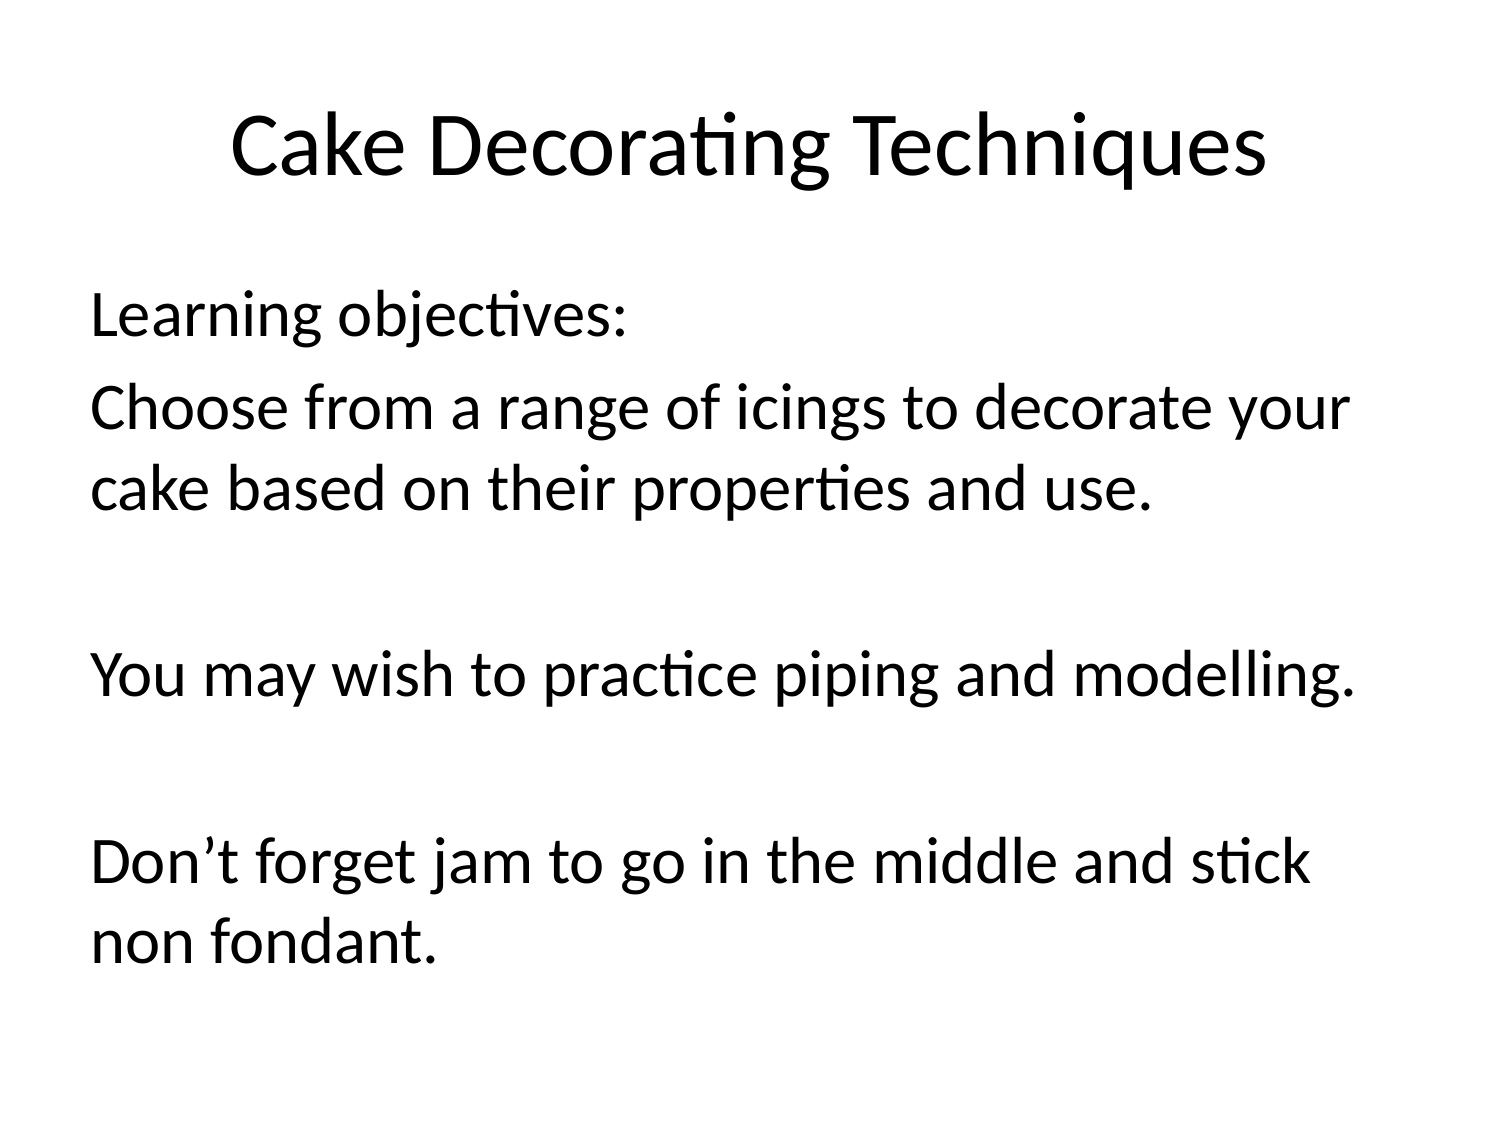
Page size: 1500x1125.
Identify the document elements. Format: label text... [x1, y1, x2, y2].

title Cake Decorating Techniques [75, 45, 1425, 233]
list Learning objectives: Choose from a range of icings to decorate your cake based on their properties and use. You may wish to practice piping and modelling. Don’t forget jam to go in the middle and stick non fondant. [75, 262, 1425, 1005]
